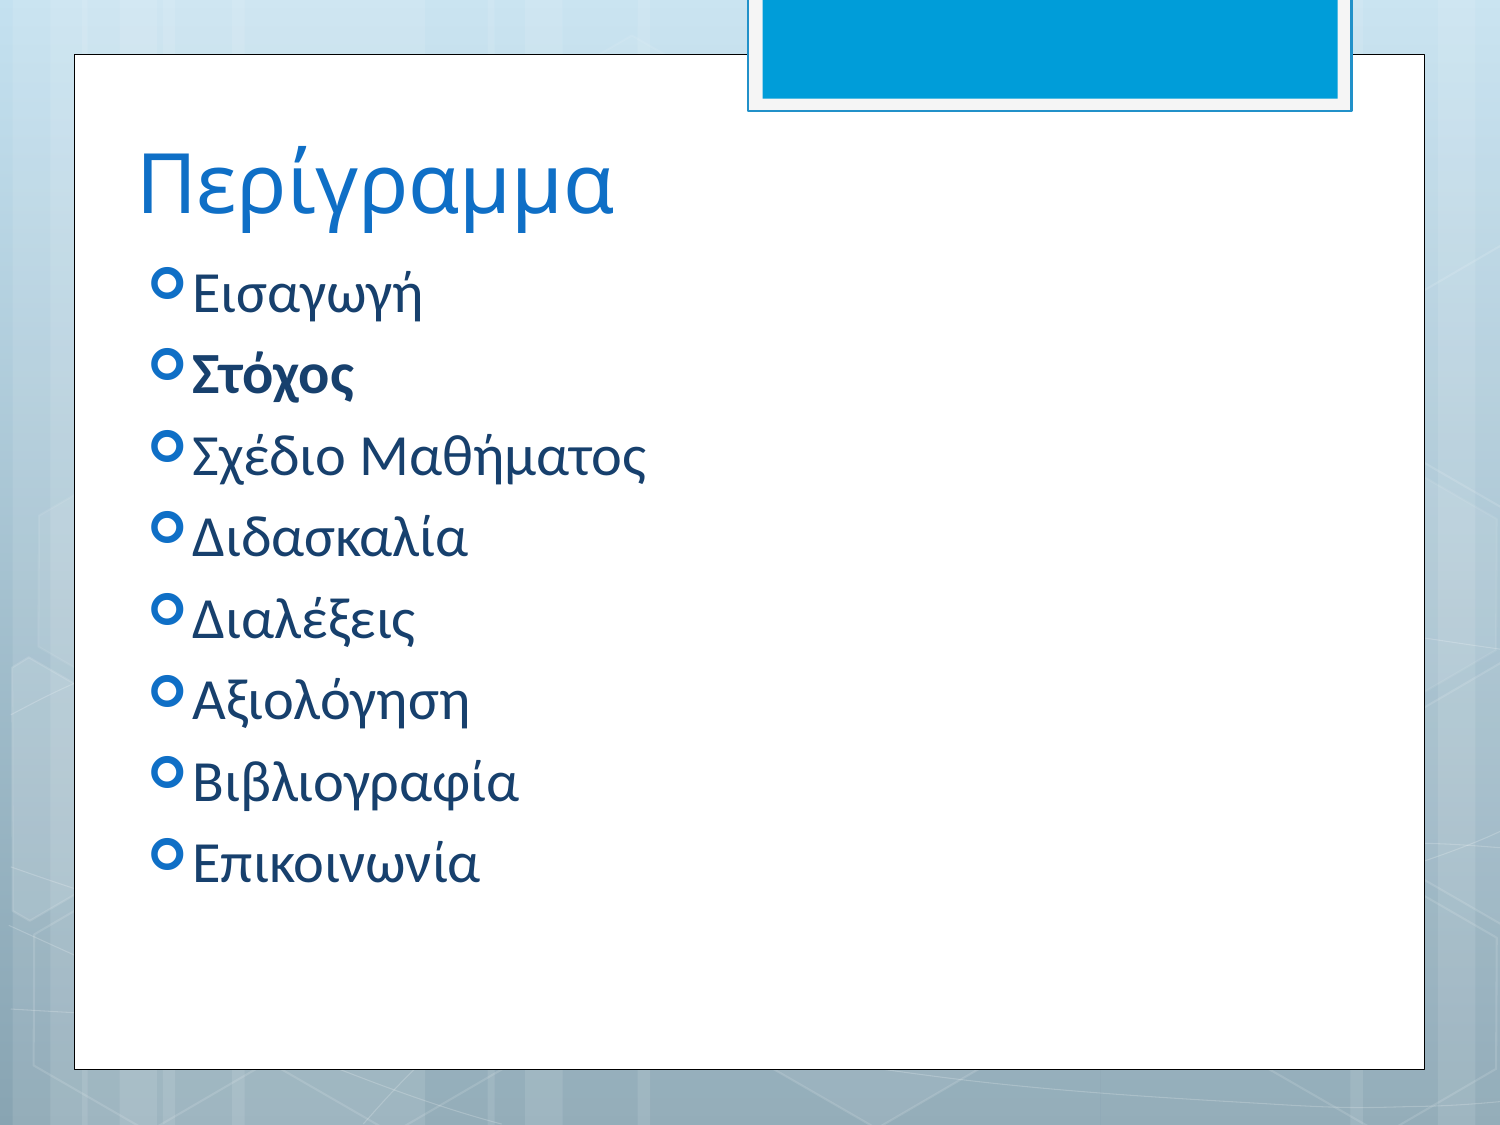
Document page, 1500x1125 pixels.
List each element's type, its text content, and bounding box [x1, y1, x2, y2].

title Περίγραμμα [121, 50, 1338, 238]
list Εισαγωγή Στόχος Σχέδιο Μαθήματος Διδασκαλία Διαλέξεις Αξιολόγηση Βιβλιογραφία Επικοινωνία [121, 246, 1338, 1063]
